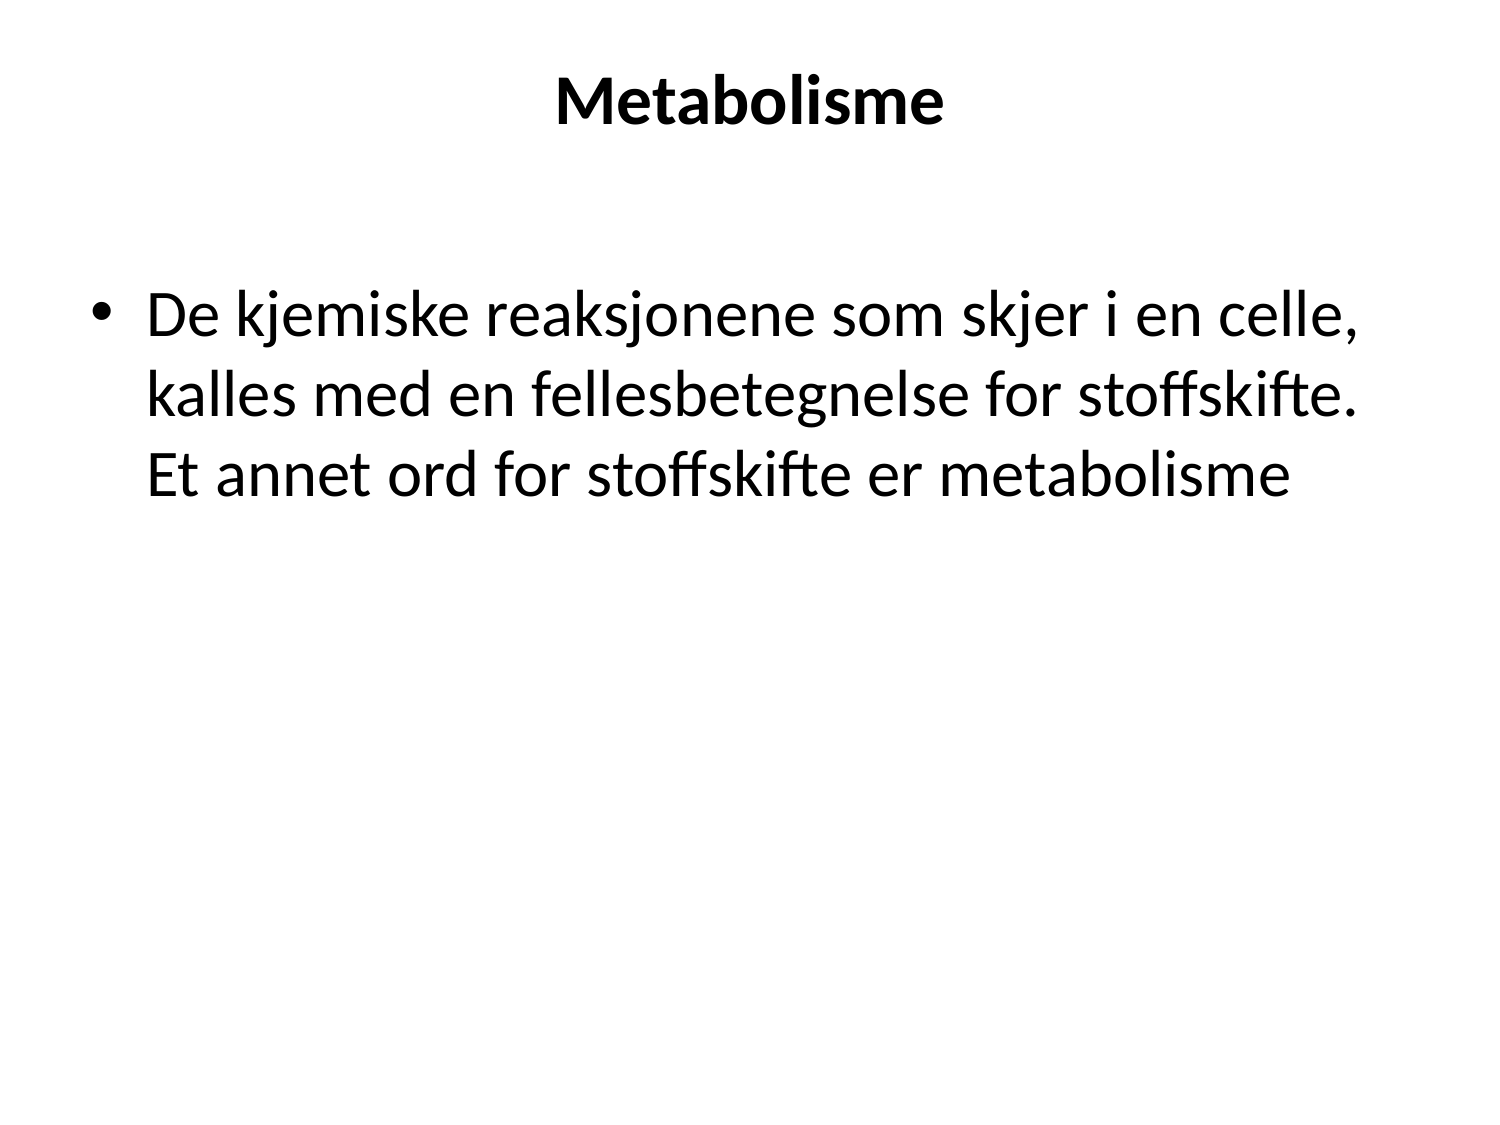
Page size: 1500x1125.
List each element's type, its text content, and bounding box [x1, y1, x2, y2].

title Metabolisme [75, 45, 1425, 233]
list De kjemiske reaksjonene som skjer i en celle, kalles med en fellesbetegnelse for stoffskifte. Et annet ord for stoffskifte er metabolisme [75, 262, 1425, 1005]
